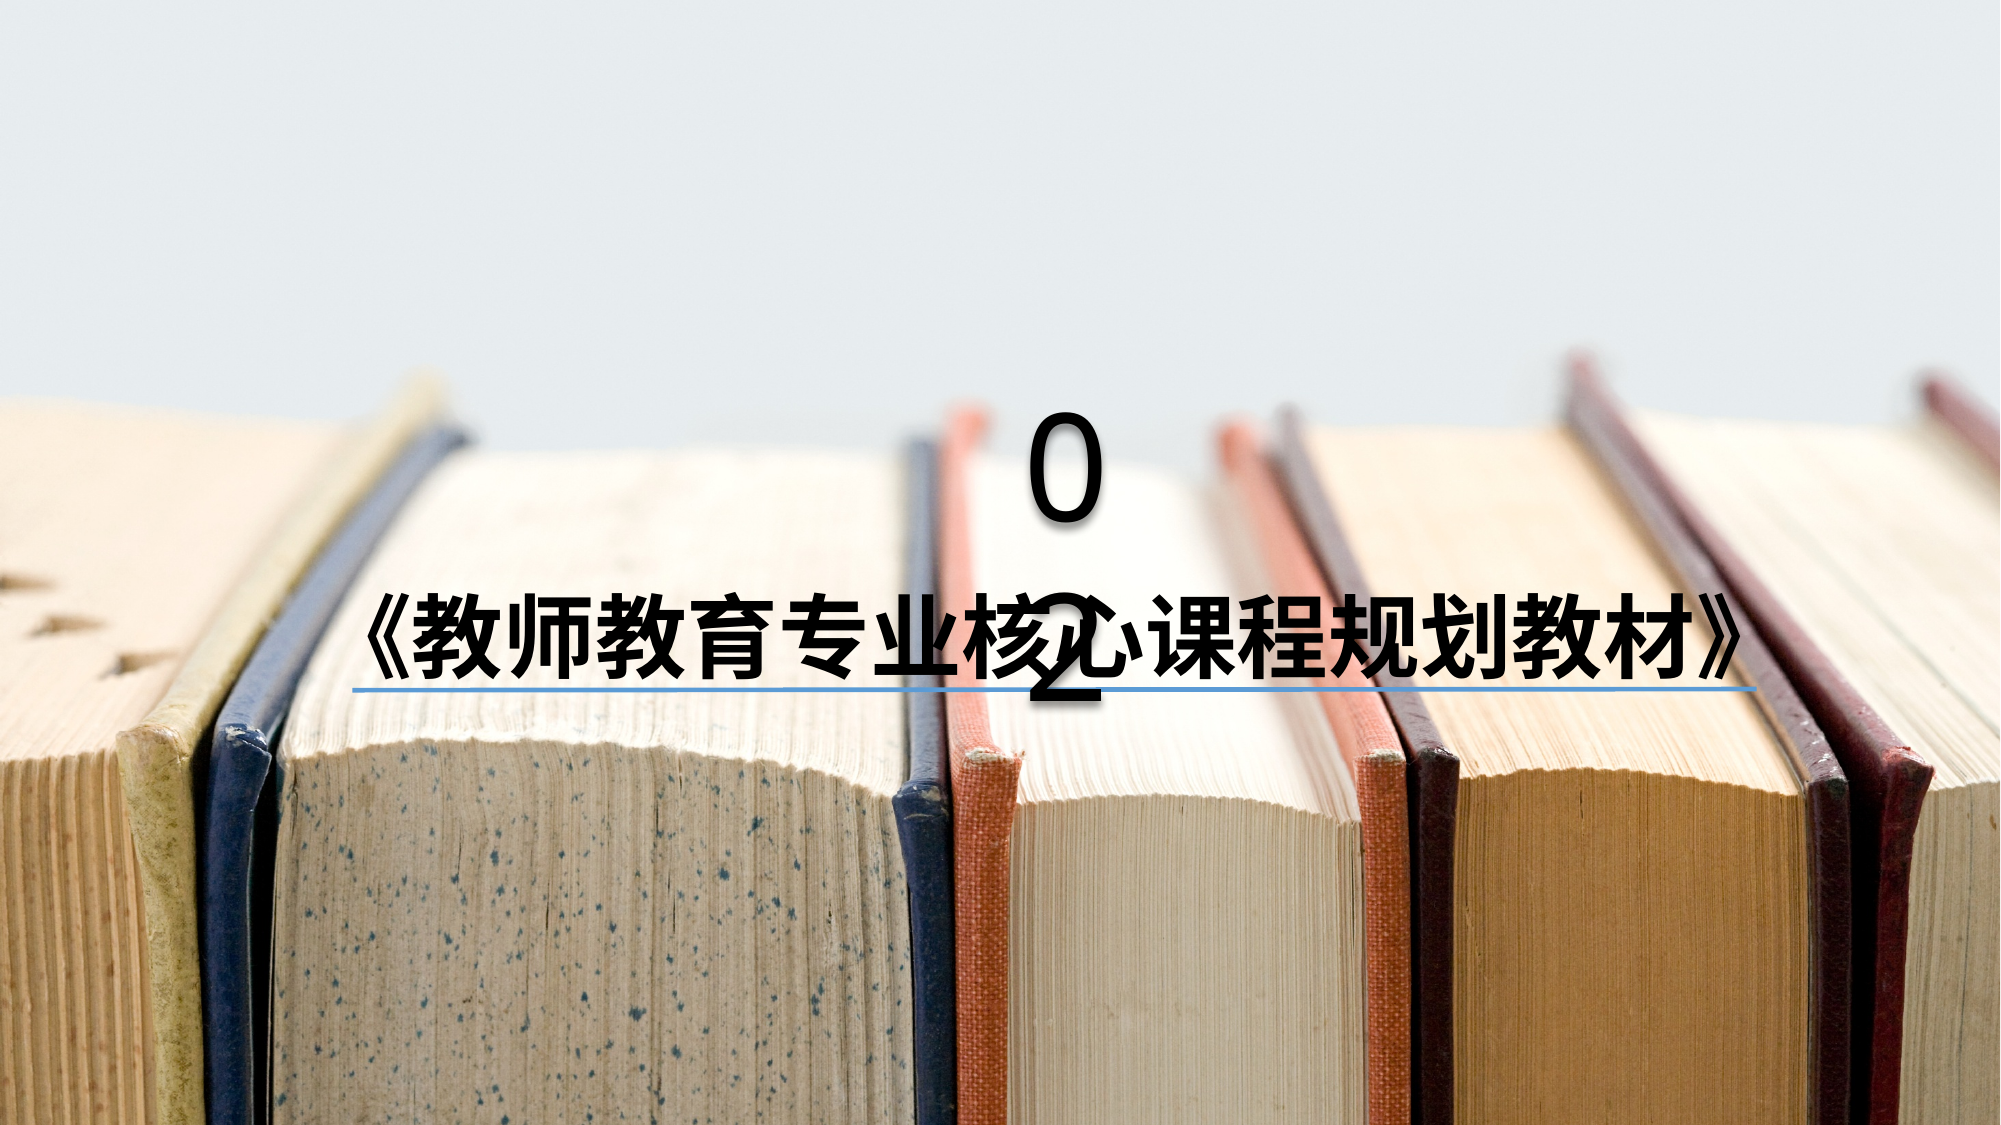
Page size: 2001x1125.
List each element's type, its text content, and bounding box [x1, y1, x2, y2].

picture [0, 0, 2001, 1125]
text_box 《教师教育专业核心课程规划教材》 [191, 572, 1917, 699]
text_box 0 2 [950, 364, 1184, 561]
